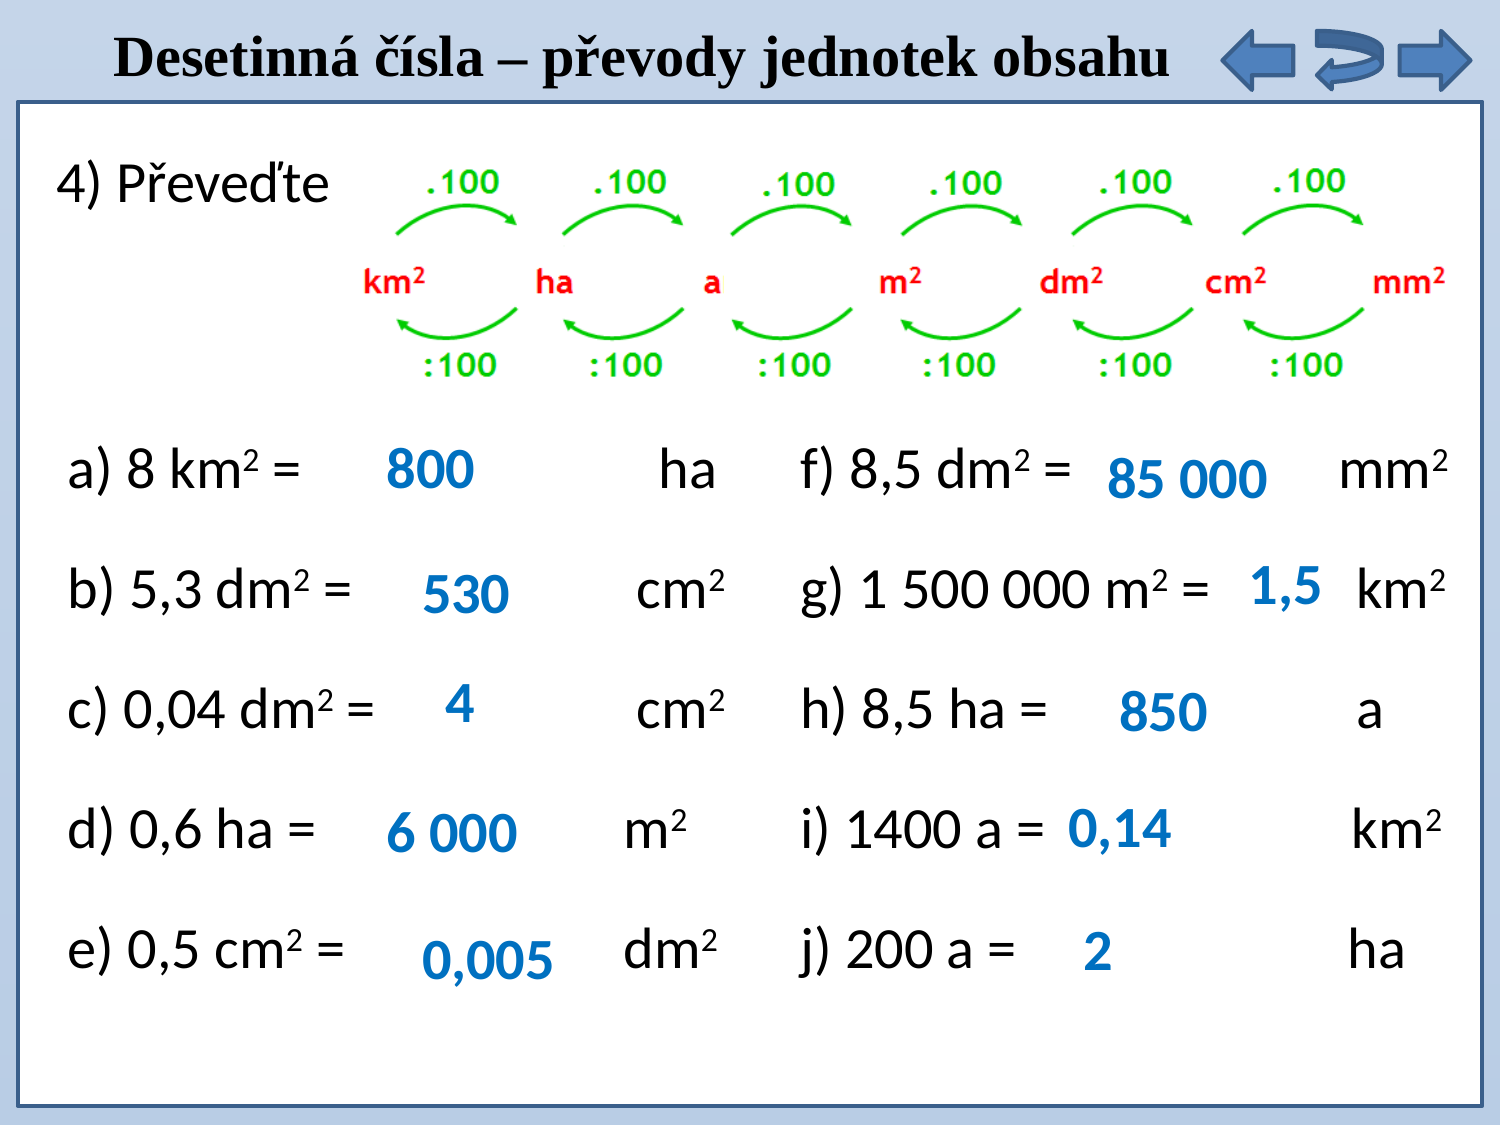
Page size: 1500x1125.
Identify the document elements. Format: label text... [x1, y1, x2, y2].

text_box [1397, 28, 1473, 92]
text_box [1282, 43, 1296, 78]
text_box 850 [1104, 665, 1282, 751]
text_box 2 [1068, 905, 1164, 990]
text_box 530 [407, 547, 573, 633]
text_box Desetinná čísla – převody jednotek obsahu [4, 0, 1282, 112]
text_box [1314, 28, 1384, 92]
text_box 6 000 [371, 786, 585, 872]
text_box 85 000 [1092, 432, 1294, 518]
picture [348, 148, 1459, 386]
text_box 4 [430, 656, 597, 742]
text_box 0,005 [407, 913, 609, 999]
text_box f) 8,5 dm2 = mm2 g) 1 500 000 m2 = km2 h) 8,5 ha = a i) 1400 a = km2 j) 200 a = ha [785, 422, 1471, 988]
text_box [16, 100, 1484, 1108]
text_box a) 8 km2 = ha b) 5,3 dm2 = cm2 c) 0,04 dm2 = cm2 d) 0,6 ha = m2 e) 0,5 cm2 = dm2 [53, 422, 750, 988]
text_box 0,14 [1053, 781, 1278, 867]
text_box 1,5 [1234, 538, 1341, 624]
text_box 4) Převeďte [41, 137, 349, 222]
text_box 800 [371, 422, 585, 508]
